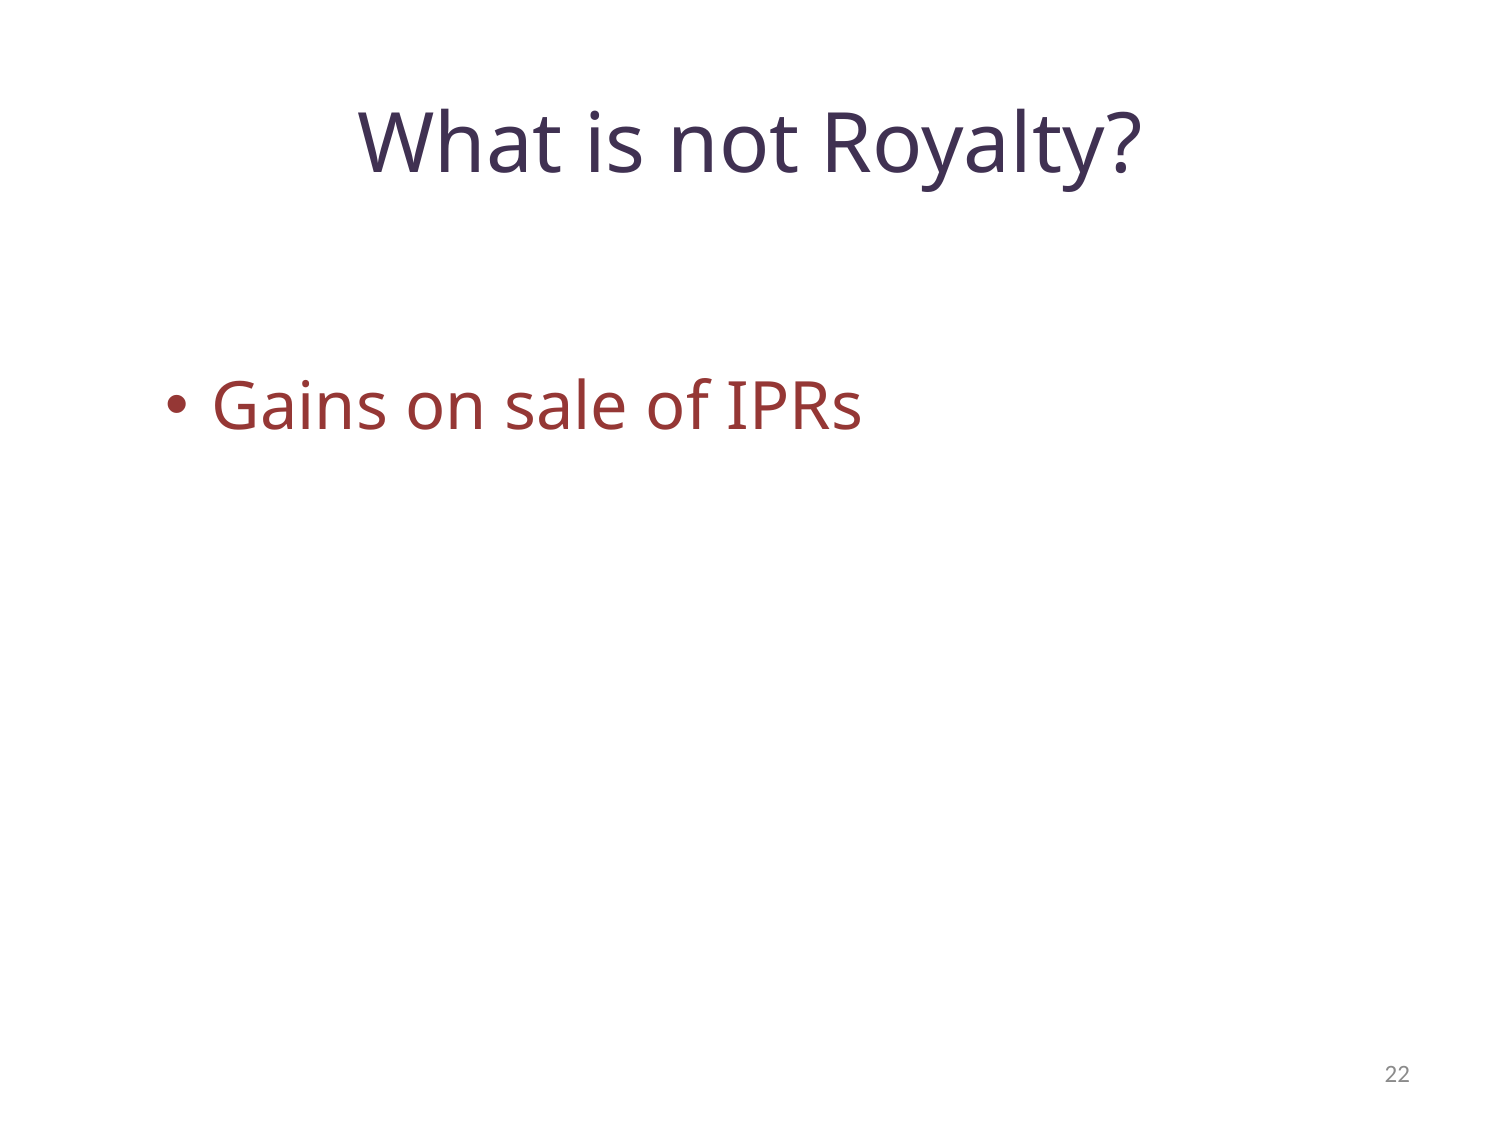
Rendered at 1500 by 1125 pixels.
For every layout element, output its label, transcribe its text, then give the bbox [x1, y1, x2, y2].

list Gains on sale of IPRs [74, 262, 1426, 1006]
title What is not Royalty? [74, 44, 1426, 233]
slide_number 22 [1074, 1042, 1425, 1103]
